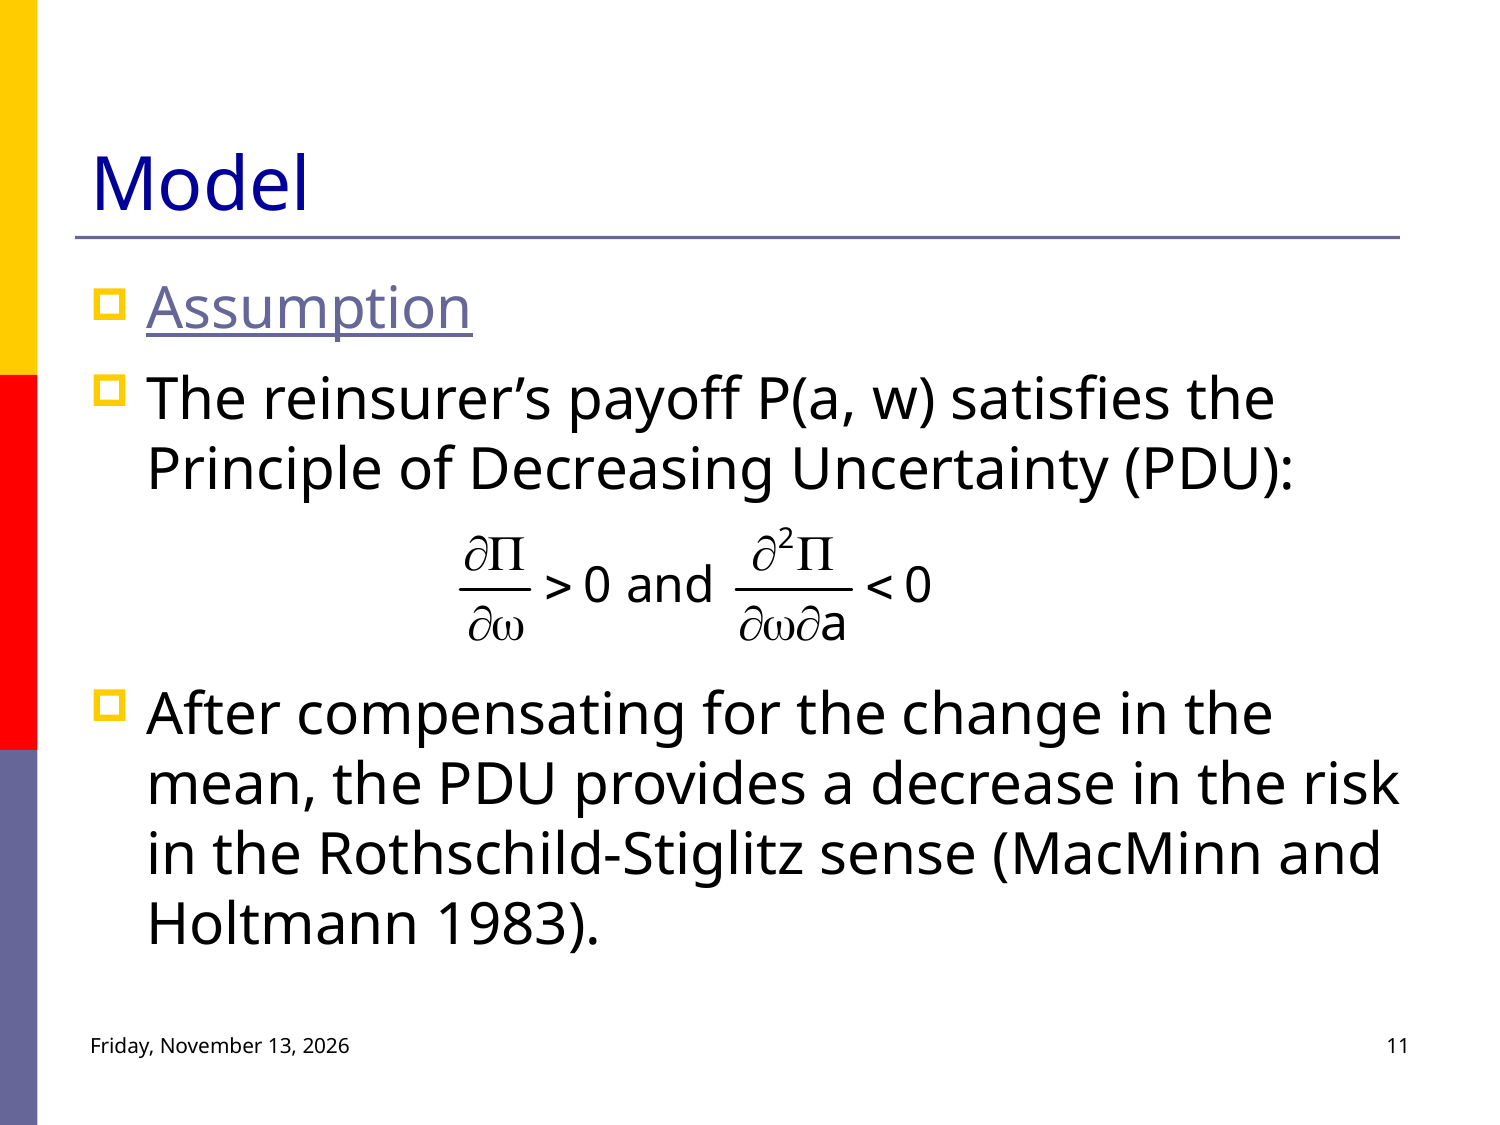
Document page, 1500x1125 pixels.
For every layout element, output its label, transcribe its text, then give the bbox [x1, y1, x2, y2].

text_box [449, 512, 942, 652]
title Model [75, 45, 1425, 233]
slide_number 11 [1074, 1025, 1425, 1100]
list Assumption The reinsurer’s payoff P(a, w) satisfies the Principle of Decreasing Uncertainty (PDU): After compensating for the change in the mean, the PDU provides a decrease in the risk in the Rothschild-Stiglitz sense (MacMinn and Holtmann 1983). [75, 262, 1425, 1006]
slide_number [75, 1025, 425, 1100]
